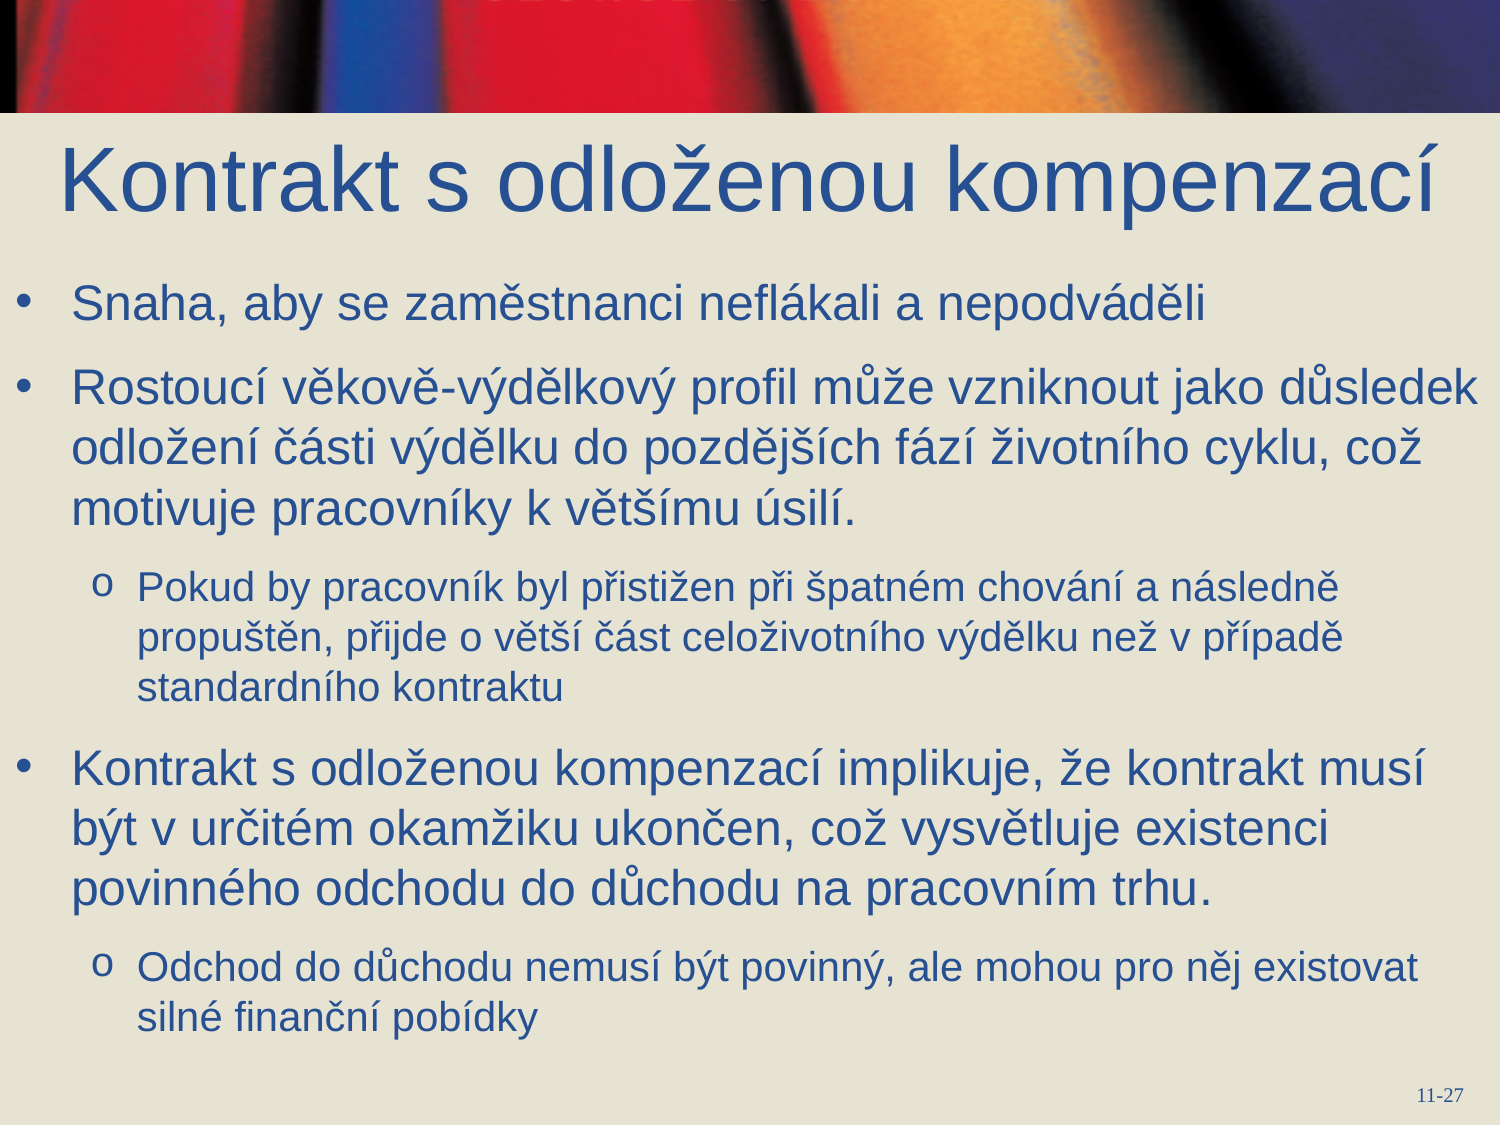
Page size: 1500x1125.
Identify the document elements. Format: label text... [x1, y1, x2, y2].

list Snaha, aby se zaměstnanci neflákali a nepodváděli Rostoucí věkově-výdělkový profil může vzniknout jako důsledek odložení části výdělku do pozdějších fází životního cyklu, což motivuje pracovníky k většímu úsilí. Pokud by pracovník byl přistižen při špatném chování a následně propuštěn, přijde o větší část celoživotního výdělku než v případě standardního kontraktu Kontrakt s odloženou kompenzací implikuje, že kontrakt musí být v určitém okamžiku ukončen, což vysvětluje existenci povinného odchodu do důchodu na pracovním trhu. Odchod do důchodu nemusí být povinný, ale mohou pro něj existovat silné finanční pobídky [0, 262, 1500, 1051]
picture [0, 0, 1500, 112]
title Kontrakt s odloženou kompenzací [0, 112, 1500, 238]
